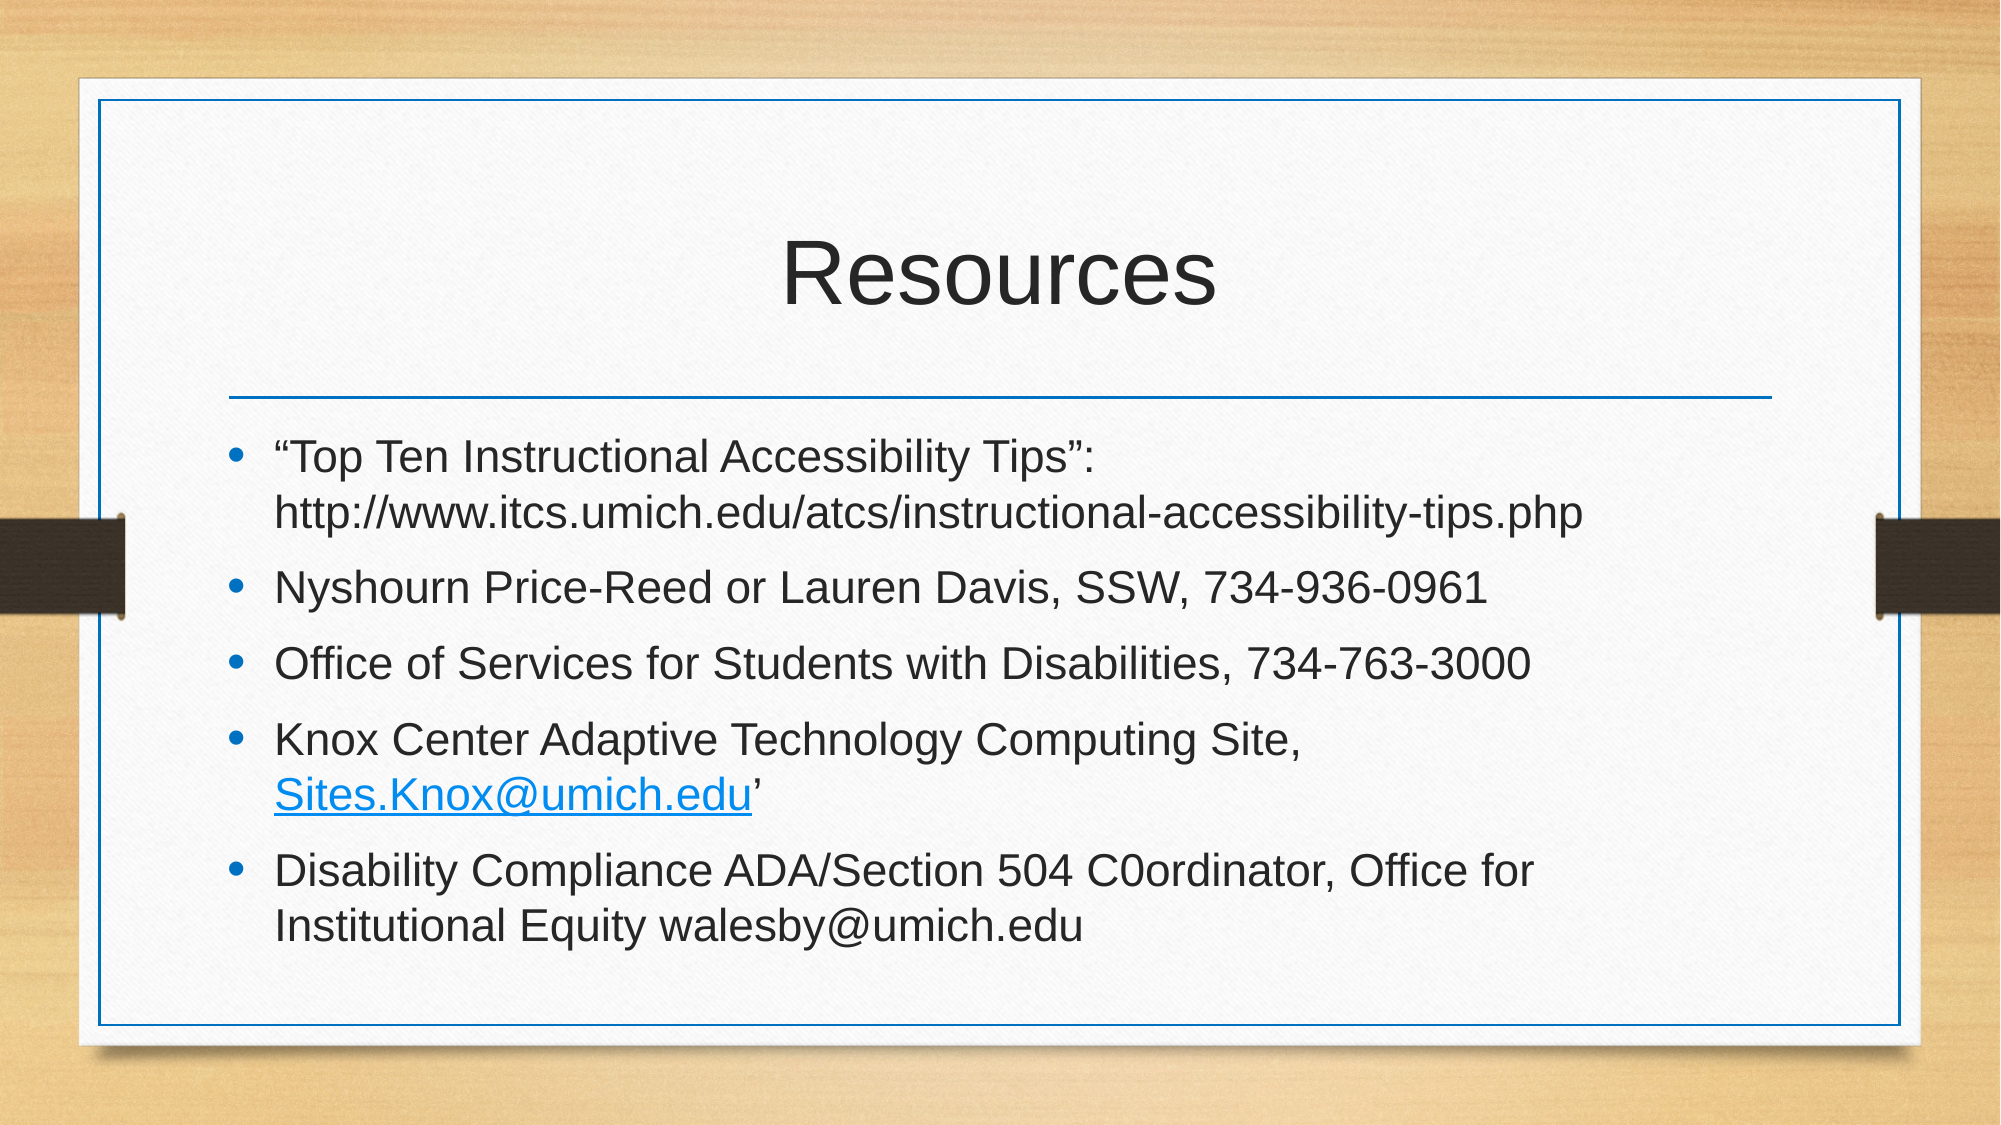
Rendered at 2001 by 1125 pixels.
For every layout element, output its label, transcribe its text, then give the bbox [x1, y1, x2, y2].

list “Top Ten Instructional Accessibility Tips”: http://www.itcs.umich.edu/atcs/instructional-accessibility-tips.php Nyshourn Price-Reed or Lauren Davis, SSW, 734-936-0961 Office of Services for Students with Disabilities, 734-763-3000 Knox Center Adaptive Technology Computing Site, Sites.Knox@umich.edu’ Disability Compliance ADA/Section 504 C0ordinator, Office for Institutional Equity walesby@umich.edu [212, 419, 1788, 964]
picture [0, 0, 2001, 1125]
title Resources [212, 161, 1788, 375]
